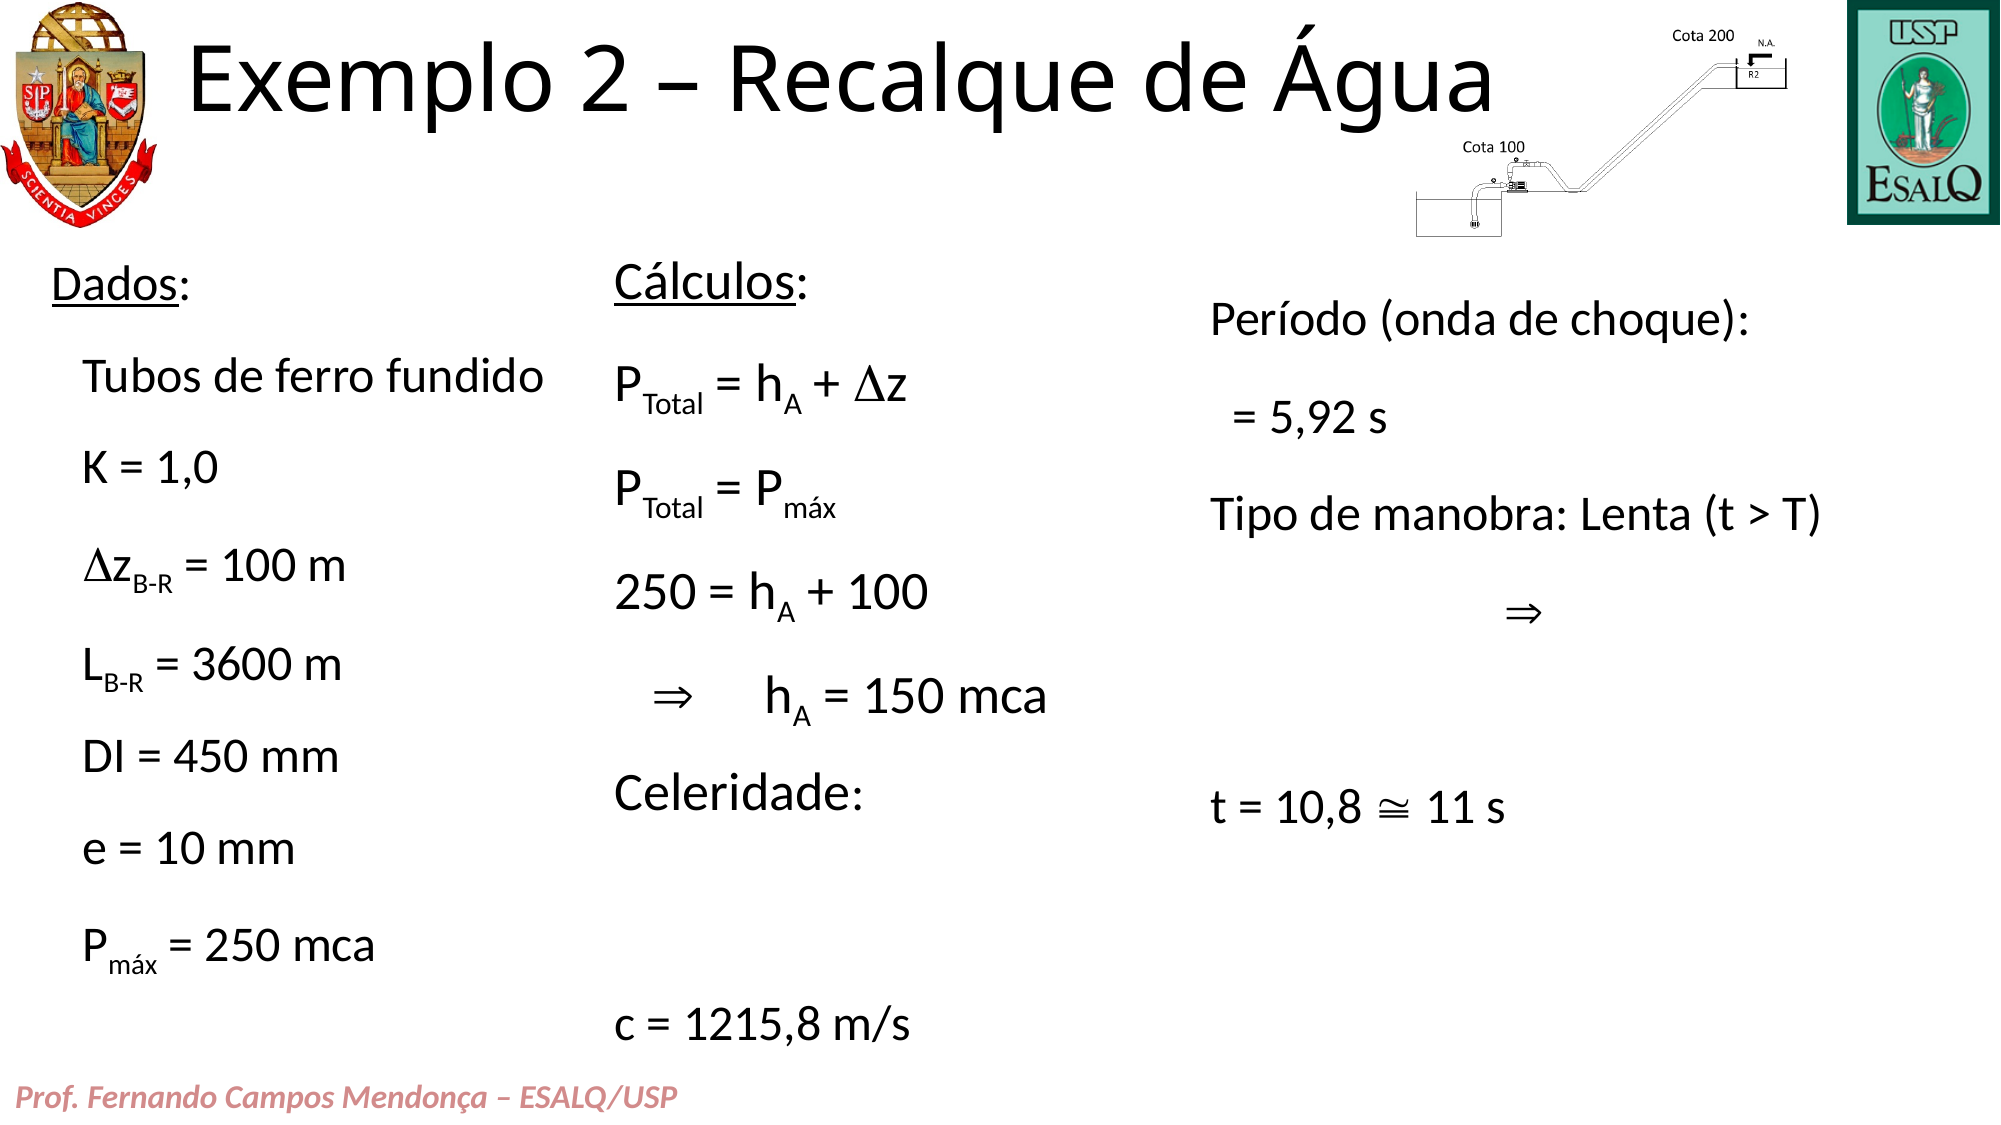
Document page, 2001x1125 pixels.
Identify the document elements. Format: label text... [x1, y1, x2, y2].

picture [0, 2, 157, 228]
title Exemplo 2 – Recalque de Água [170, 6, 1839, 156]
text_box Dados: Tubos de ferro fundido K = 1,0 DzB-R = 100 m LB-R = 3600 m DI = 450 mm e = 10 mm Pmáx = 250 mca [36, 249, 565, 943]
picture [1847, 0, 2000, 225]
slide_number Prof. Fernando Campos Mendonça – ESALQ/USP [0, 1065, 776, 1125]
picture [1408, 19, 1806, 245]
